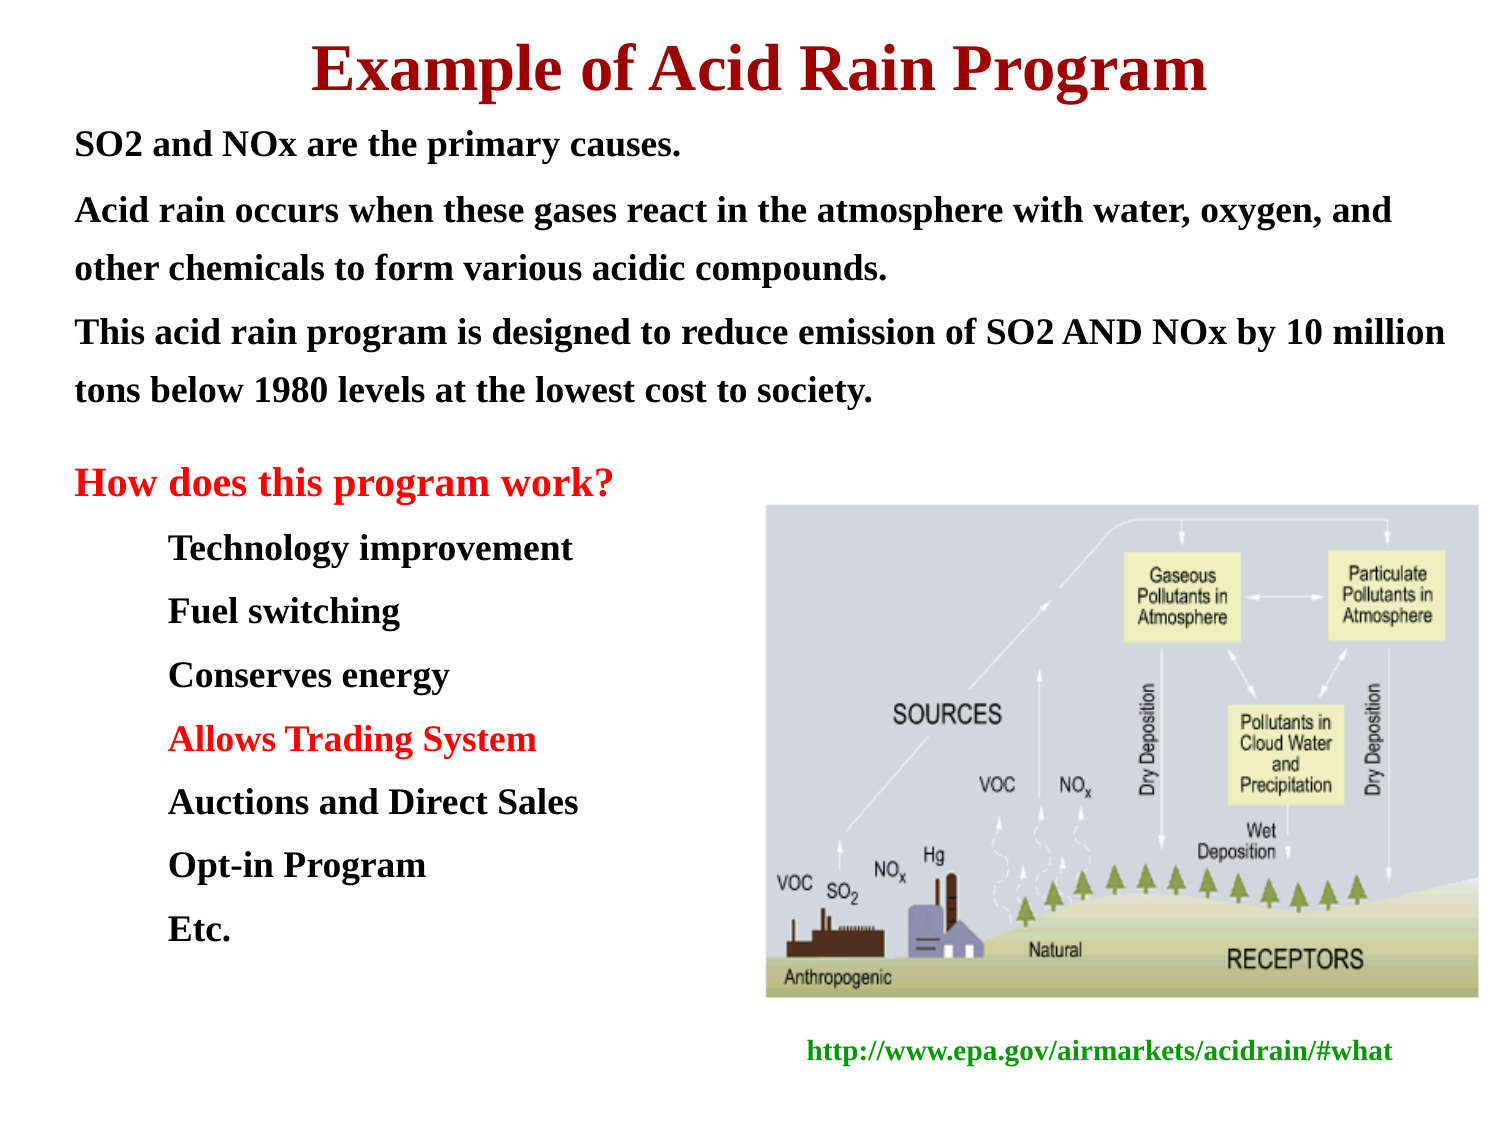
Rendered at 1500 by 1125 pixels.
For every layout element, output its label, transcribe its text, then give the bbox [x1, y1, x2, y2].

text_box Example of Acid Rain Program [296, 0, 1224, 98]
text_box http://www.epa.gov/airmarkets/acidrain/#what [791, 1024, 1409, 1074]
text_box SO2 and NOx are the primary causes. Acid rain occurs when these gases react in the atmosphere with water, oxygen, and other chemicals to form various acidic compounds. This acid rain program is designed to reduce emission of SO2 AND NOx by 10 million tons below 1980 levels at the lowest cost to society. How does this program work? Technology improvement Fuel switching Conserves energy Allows Trading System Auctions and Direct Sales Opt-in Program Etc. [30, 98, 1468, 1053]
picture [760, 502, 1490, 1002]
